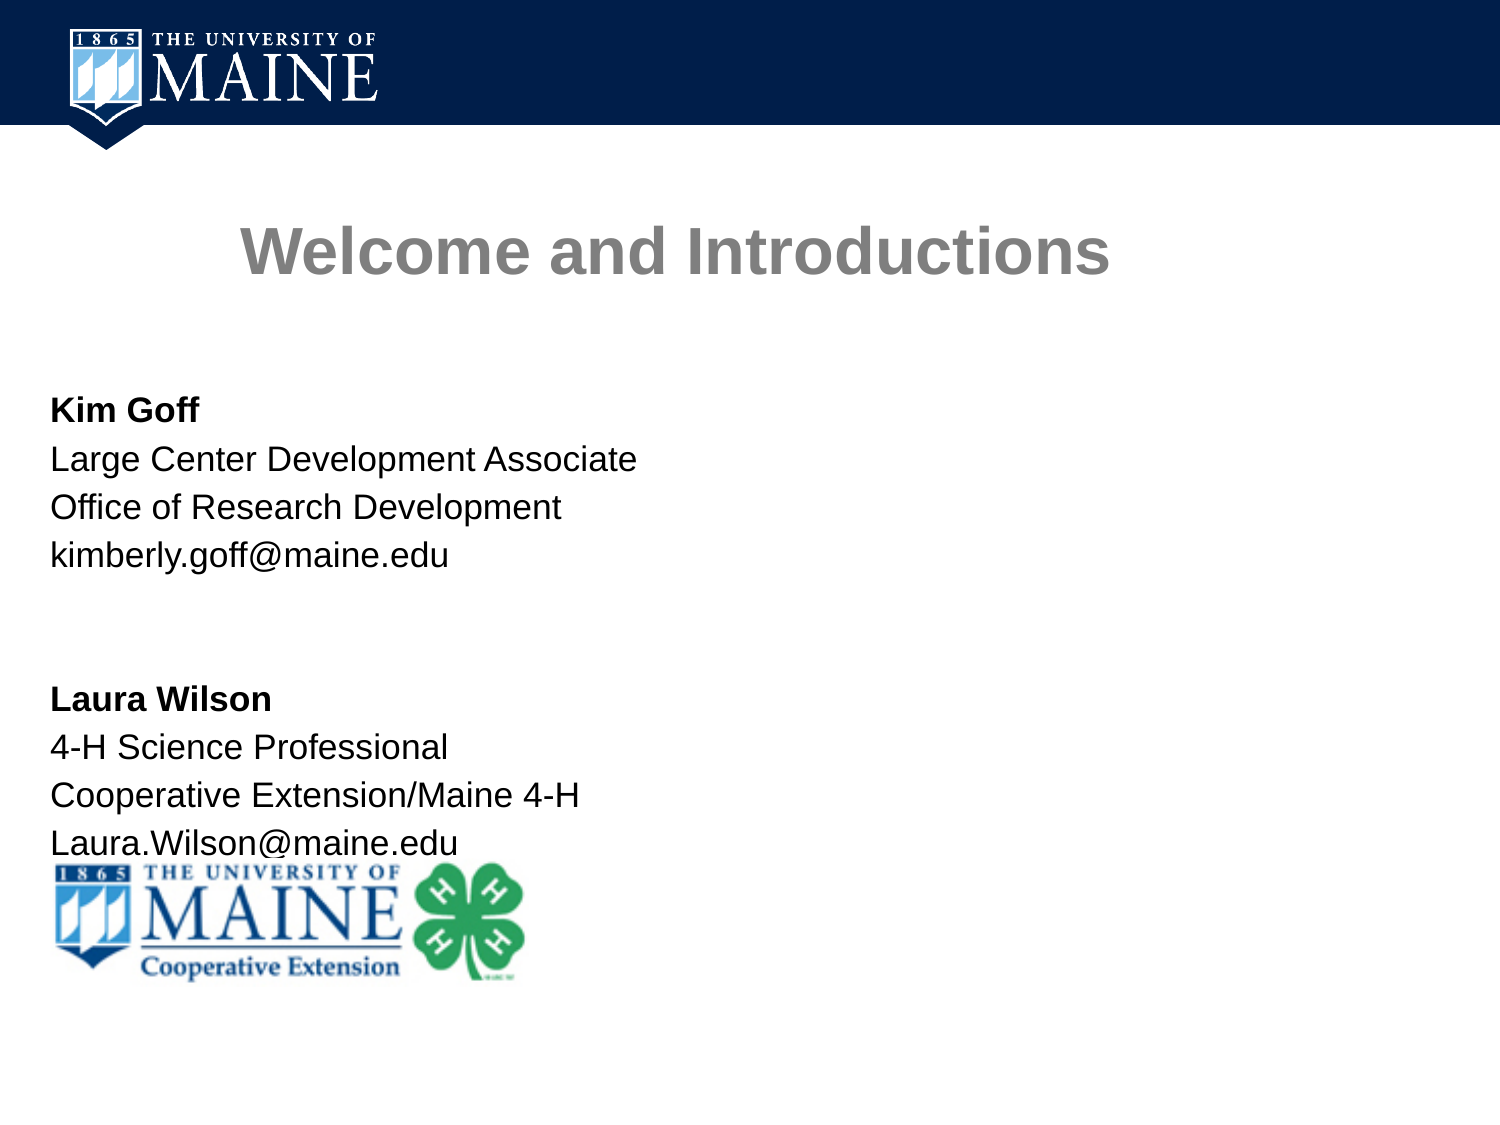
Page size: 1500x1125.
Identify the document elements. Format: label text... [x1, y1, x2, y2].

title Welcome and Introductions [225, 200, 1500, 289]
picture [62, 24, 388, 129]
picture [49, 857, 529, 987]
subtitle Kim Goff Large Center Development Associate Office of Research Development kimberly.goff@maine.edu Laura Wilson 4-H Science Professional Cooperative Extension/Maine 4-H Laura.Wilson@maine.edu [50, 387, 1450, 875]
